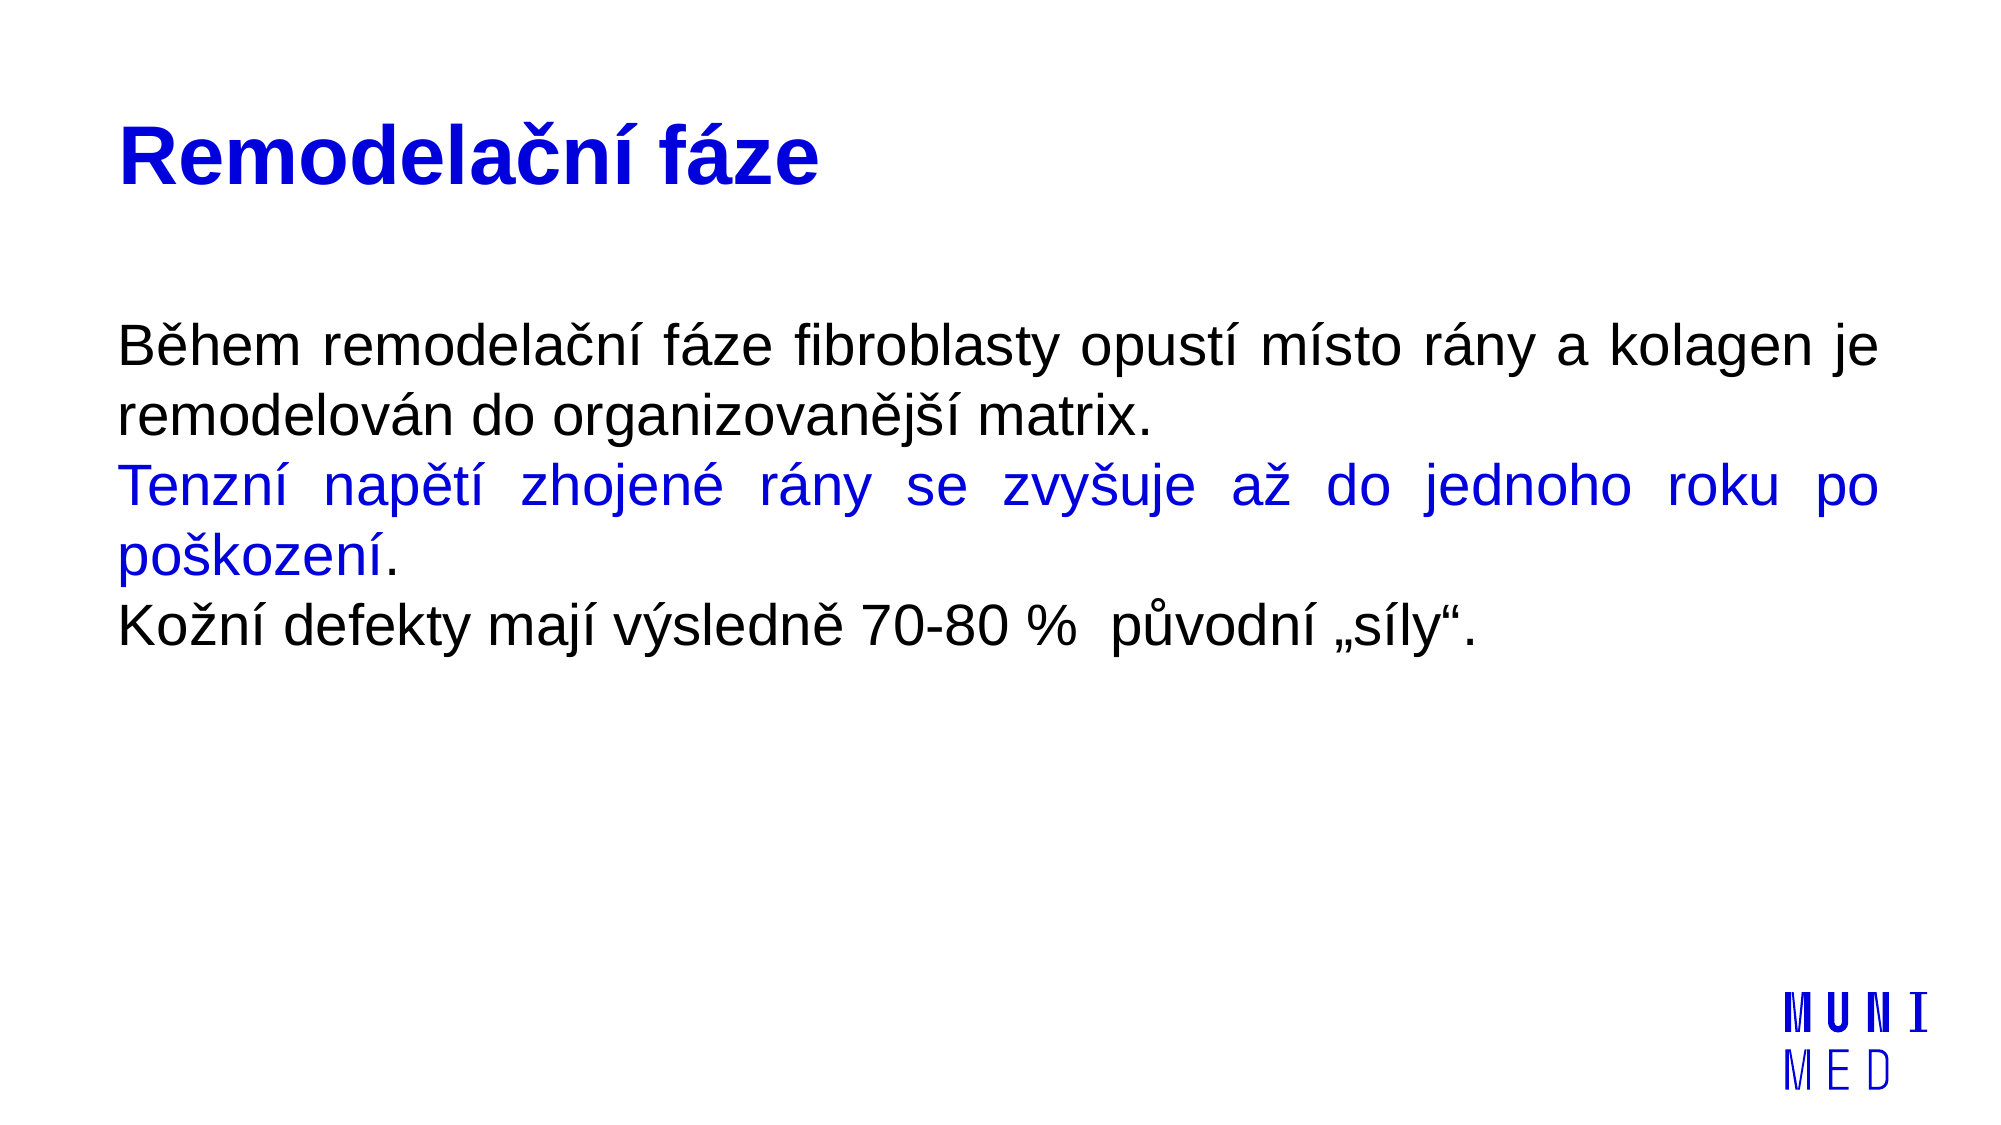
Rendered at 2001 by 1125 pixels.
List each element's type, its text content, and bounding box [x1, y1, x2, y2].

list Během remodelační fáze fibroblasty opustí místo rány a kolagen je remodelován do organizovanější matrix. Tenzní napětí zhojené rány se zvyšuje až do jednoho roku po poškození. Kožní defekty mají výsledně 70-80 % původní „síly“. [117, 307, 1882, 957]
title Remodelační fáze [118, 118, 1883, 193]
